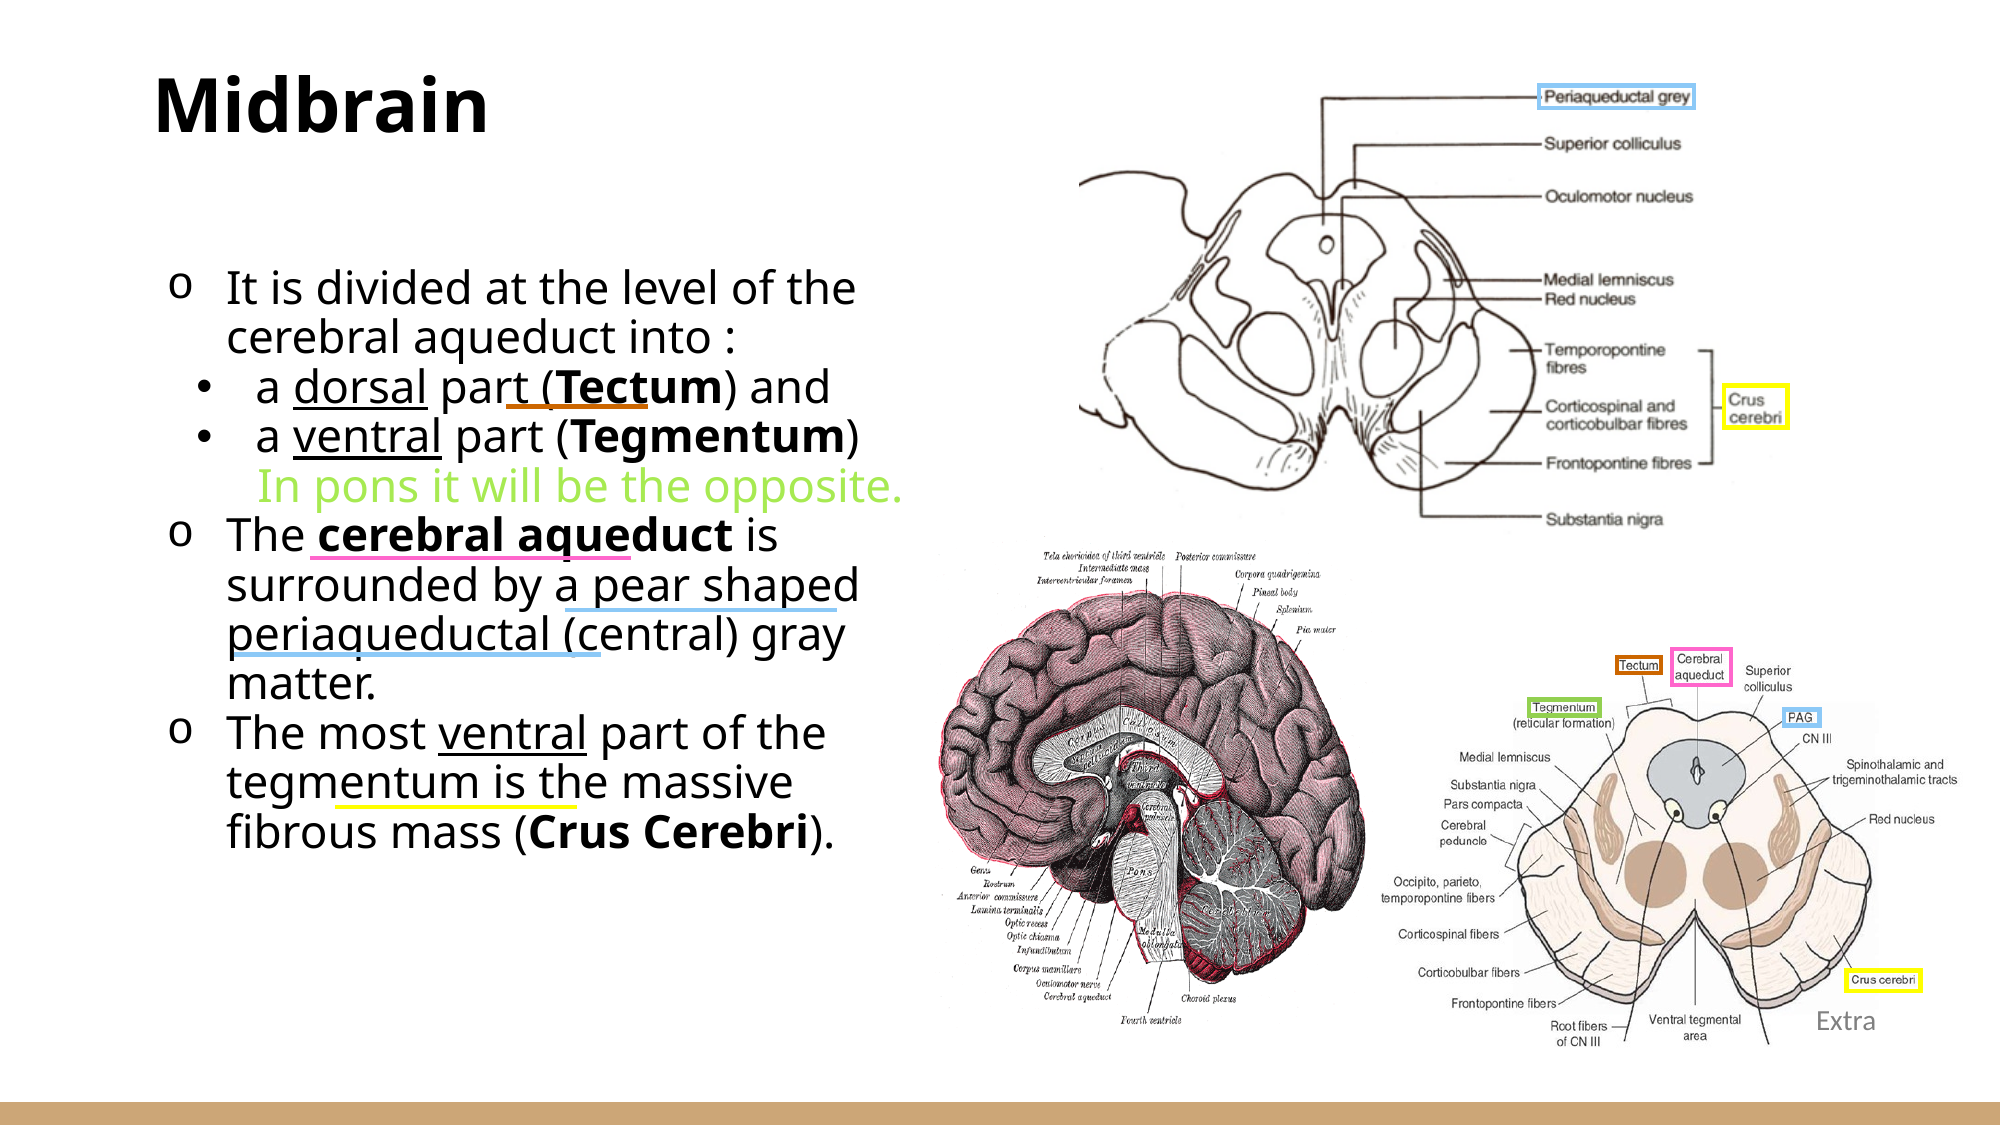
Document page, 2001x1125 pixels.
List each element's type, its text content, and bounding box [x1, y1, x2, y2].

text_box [1079, 79, 1788, 540]
picture [935, 532, 1373, 1029]
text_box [1372, 637, 1963, 1048]
text_box Midbrain [137, 59, 1863, 241]
text_box It is divided at the level of the cerebral aqueduct into : a dorsal part (Tectum) and a ventral part (Tegmentum) In pons it will be the opposite. The cerebral aqueduct is surrounded by a pear shaped periaqueductal (central) gray matter. The most ventral part of the tegmentum is the massive fibrous mass (Crus Cerebri). [152, 257, 963, 1018]
